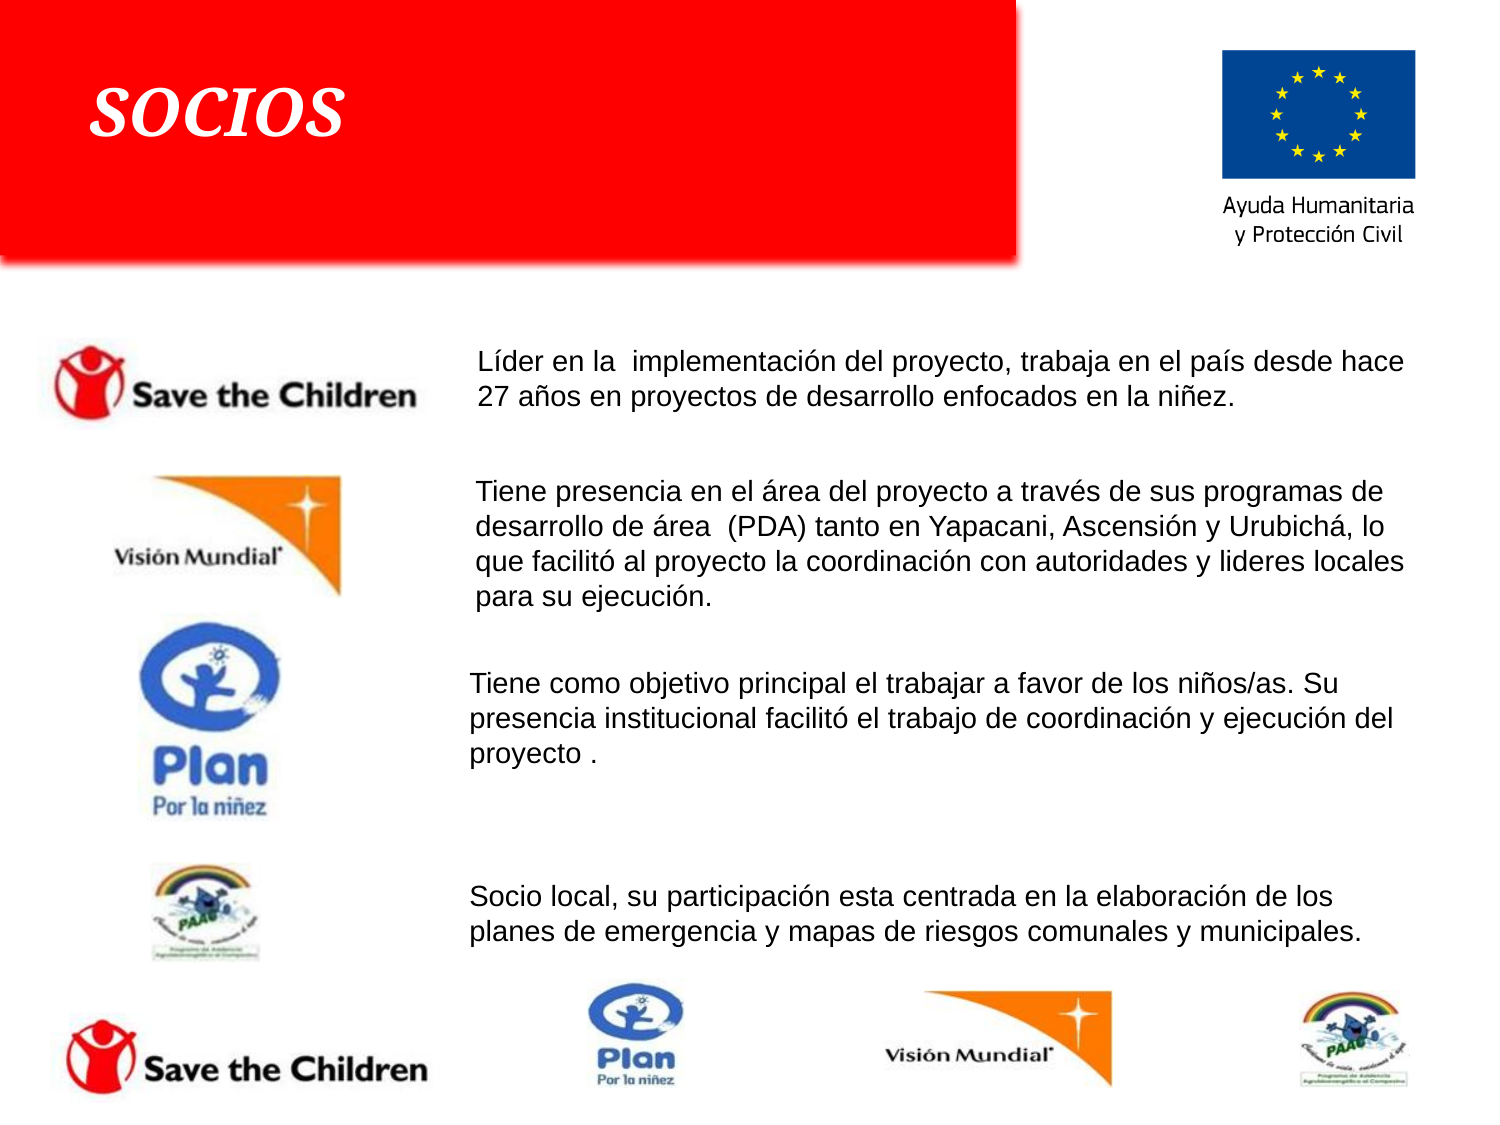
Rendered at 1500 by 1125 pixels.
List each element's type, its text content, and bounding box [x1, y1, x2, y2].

picture [149, 862, 262, 963]
title SOCIOS [74, 62, 588, 138]
text_box Tiene presencia en el área del proyecto a través de sus programas de desarrollo de área (PDA) tanto en Yapacani, Ascensión y Urubichá, lo que facilitó al proyecto la coordinación con autoridades y lideres locales para su ejecución. [460, 464, 1424, 620]
picture [137, 612, 283, 822]
picture [1299, 990, 1409, 1088]
picture [587, 978, 685, 1088]
picture [884, 990, 1113, 1088]
picture [37, 337, 435, 431]
text_box Tiene como objetivo principal el trabajar a favor de los niños/as. Su presencia institucional facilitó el trabajo de coordinación y ejecución del proyecto . [454, 656, 1418, 777]
picture [112, 474, 343, 599]
picture [1218, 46, 1419, 246]
picture [50, 1012, 444, 1103]
text_box Socio local, su participación esta centrada en la elaboración de los planes de emergencia y mapas de riesgos comunales y municipales. [454, 869, 1418, 955]
text_box Líder en la implementación del proyecto, trabaja en el país desde hace 27 años en proyectos de desarrollo enfocados en la niñez. [462, 334, 1425, 420]
